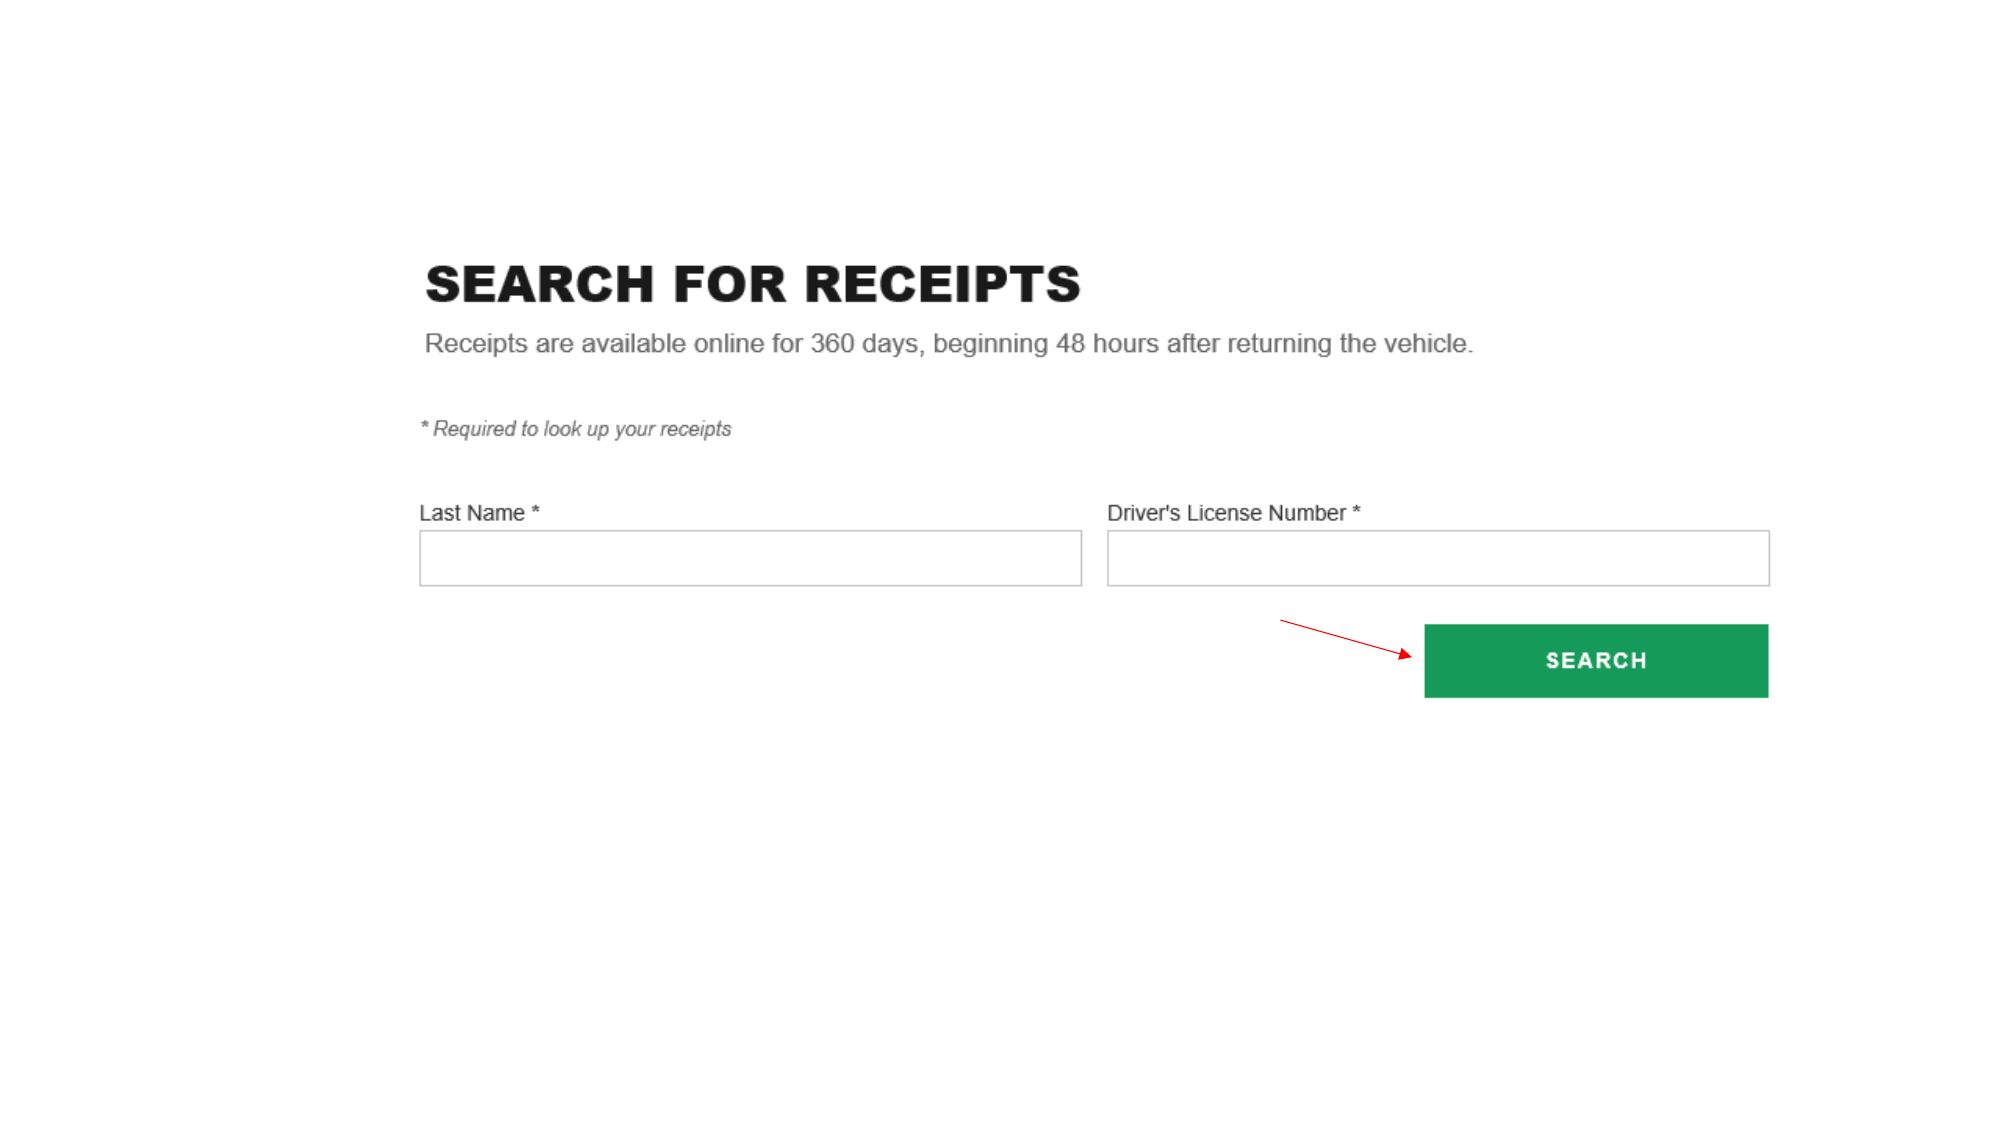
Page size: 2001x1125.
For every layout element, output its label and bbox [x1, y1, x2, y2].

picture [379, 375, 1822, 750]
text_box [1280, 619, 1412, 658]
picture [400, 255, 1572, 362]
